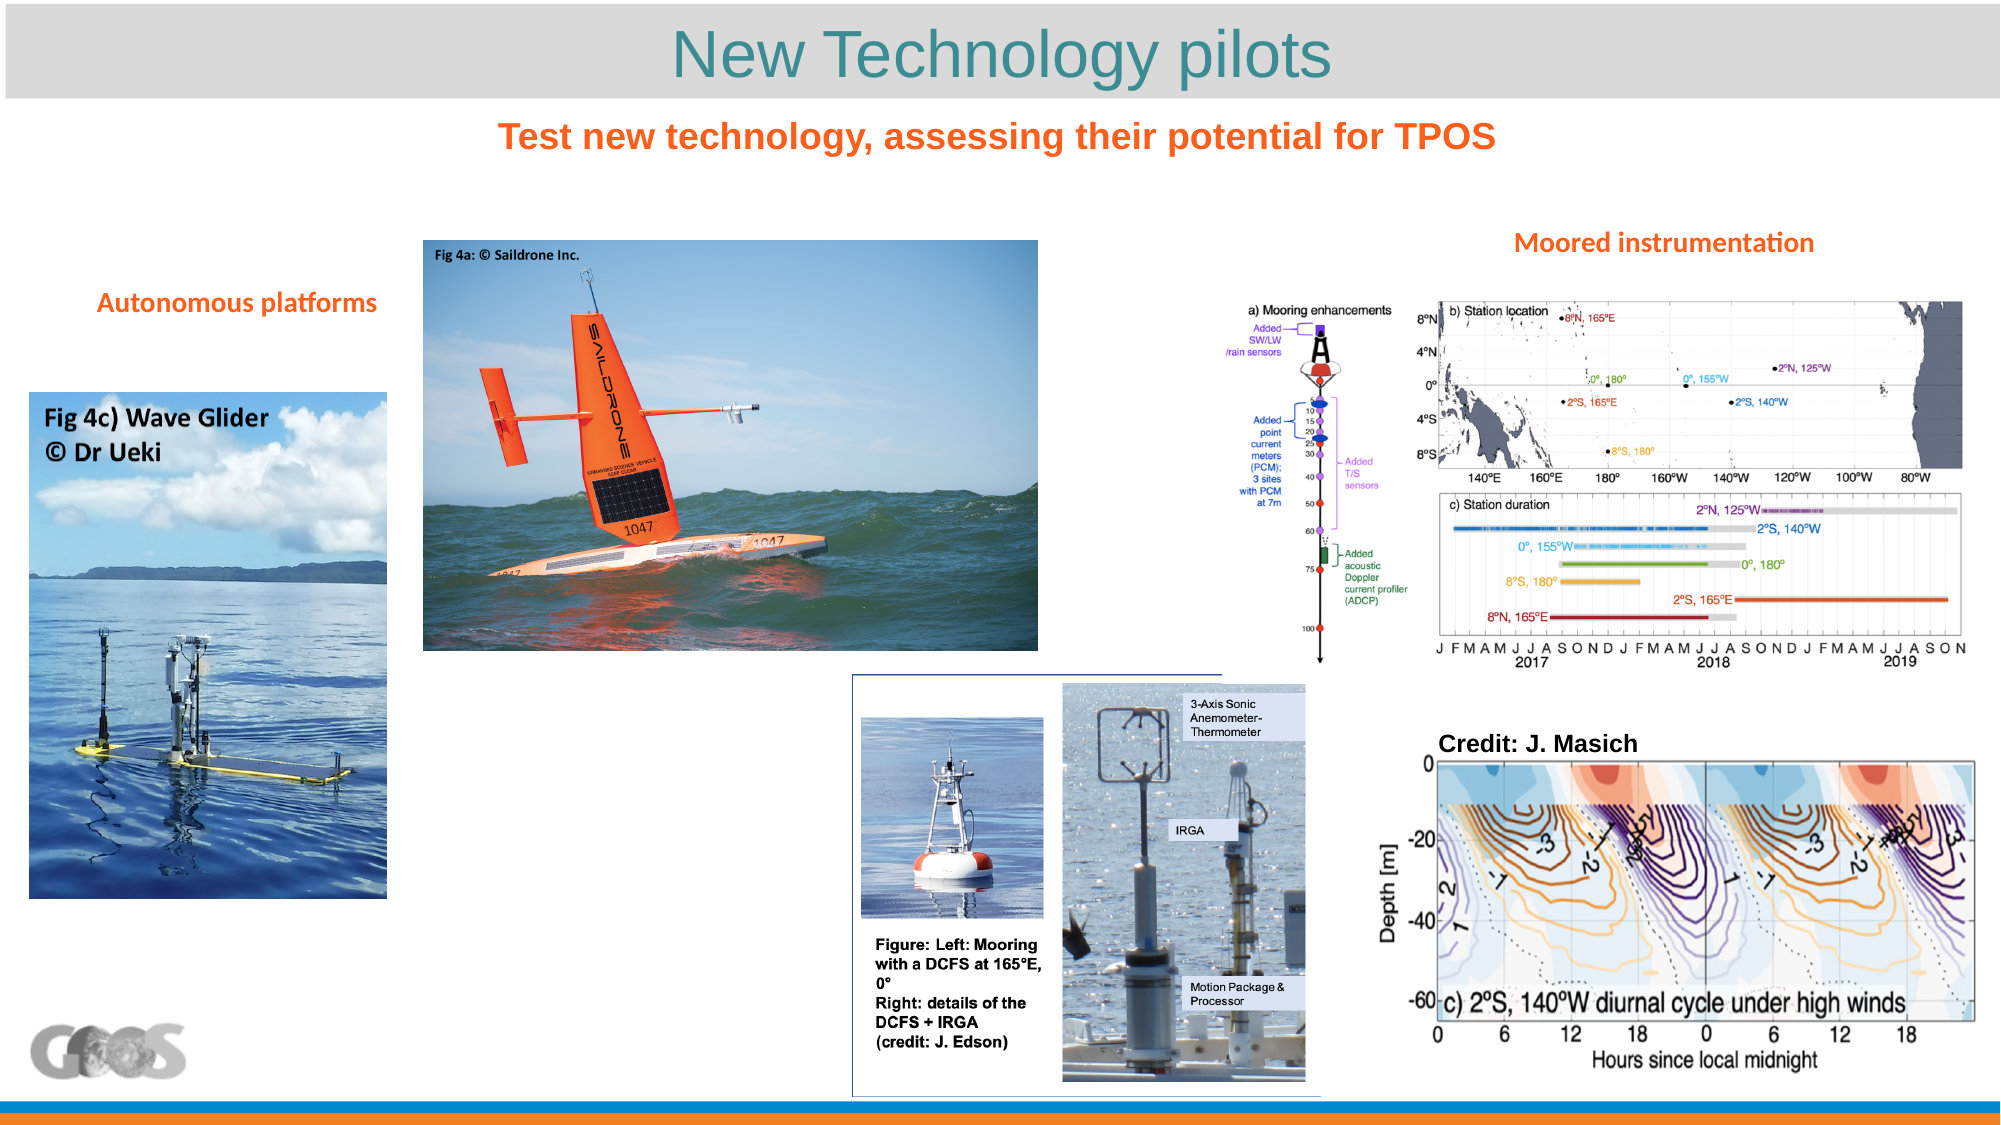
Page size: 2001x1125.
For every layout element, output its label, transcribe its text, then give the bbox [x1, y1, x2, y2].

text_box Moored instrumentation [1499, 215, 1831, 266]
text_box New Technology pilots [5, 3, 2000, 99]
text_box Autonomous platforms [82, 275, 393, 326]
picture [0, 1113, 2001, 1125]
text_box Test new technology, assessing their potential for TPOS [401, 104, 1604, 165]
picture [0, 0, 2001, 1101]
text_box Credit: J. Masich [1423, 720, 1654, 751]
